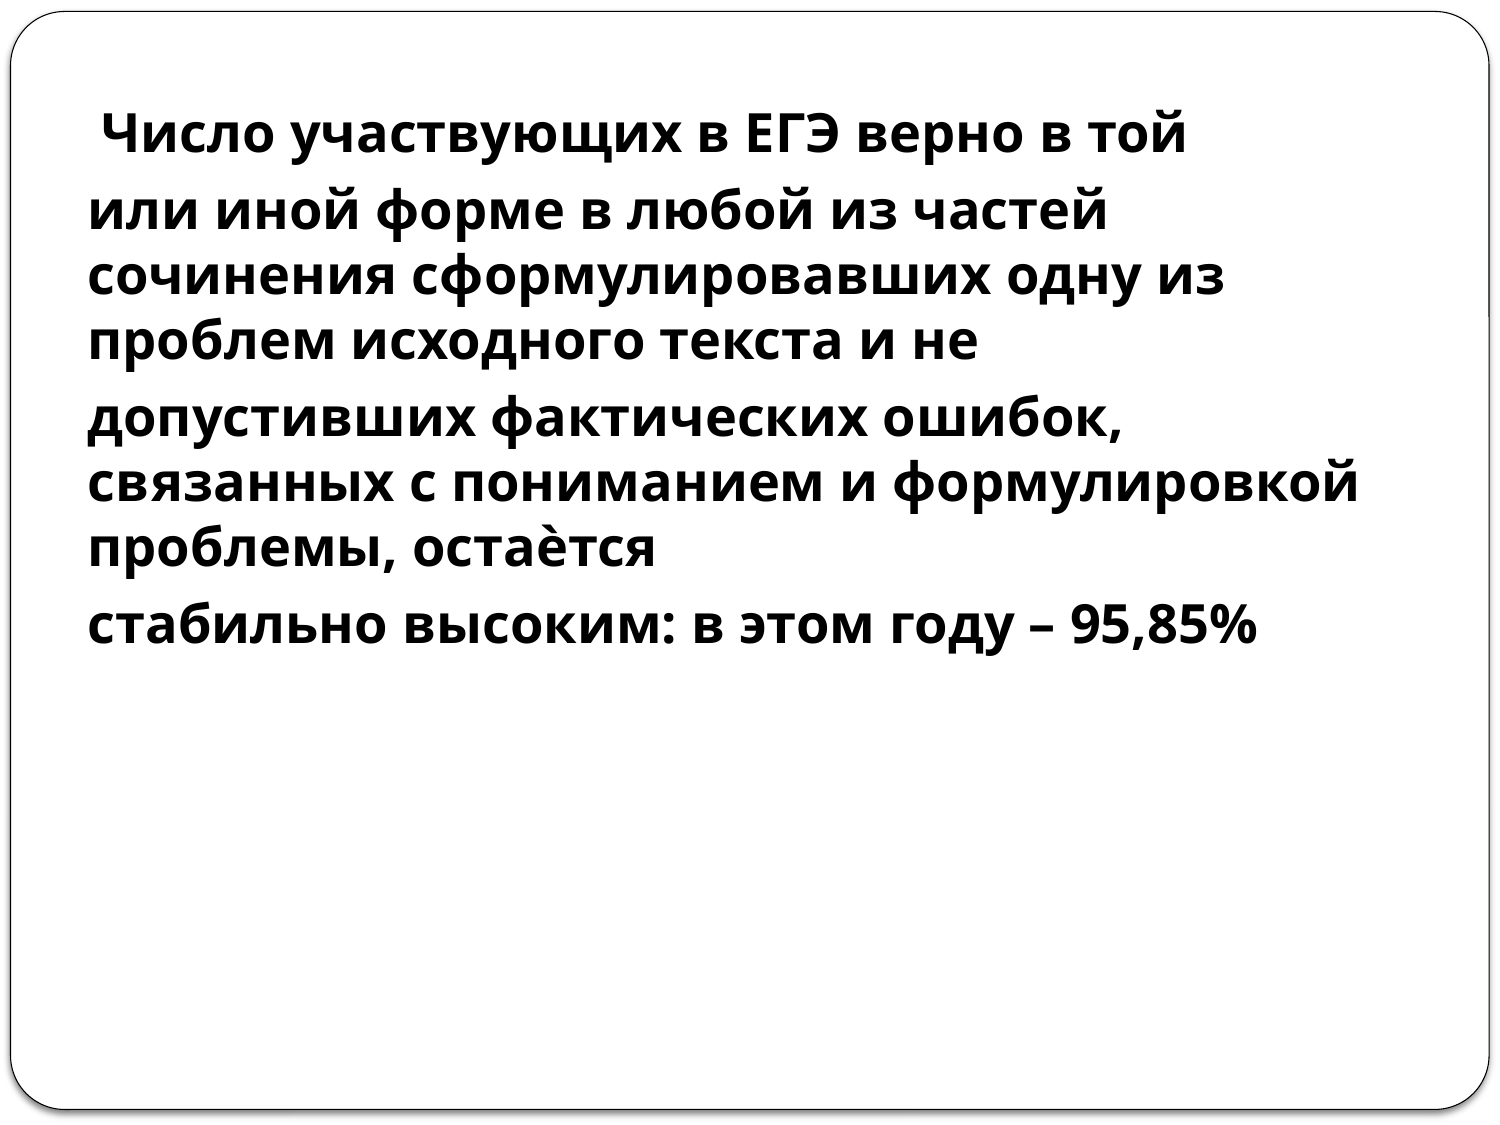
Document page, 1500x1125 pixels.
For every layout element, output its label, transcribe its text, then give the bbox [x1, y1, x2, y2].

list Число участвующих в ЕГЭ верно в той или иной форме в любой из частей сочинения сформулировавших одну из проблем исходного текста и не допустивших фактических ошибок, связанных с пониманием и формулировкой проблемы, остаѐтся стабильно высоким: в этом году – 95,85% [72, 90, 1425, 1005]
